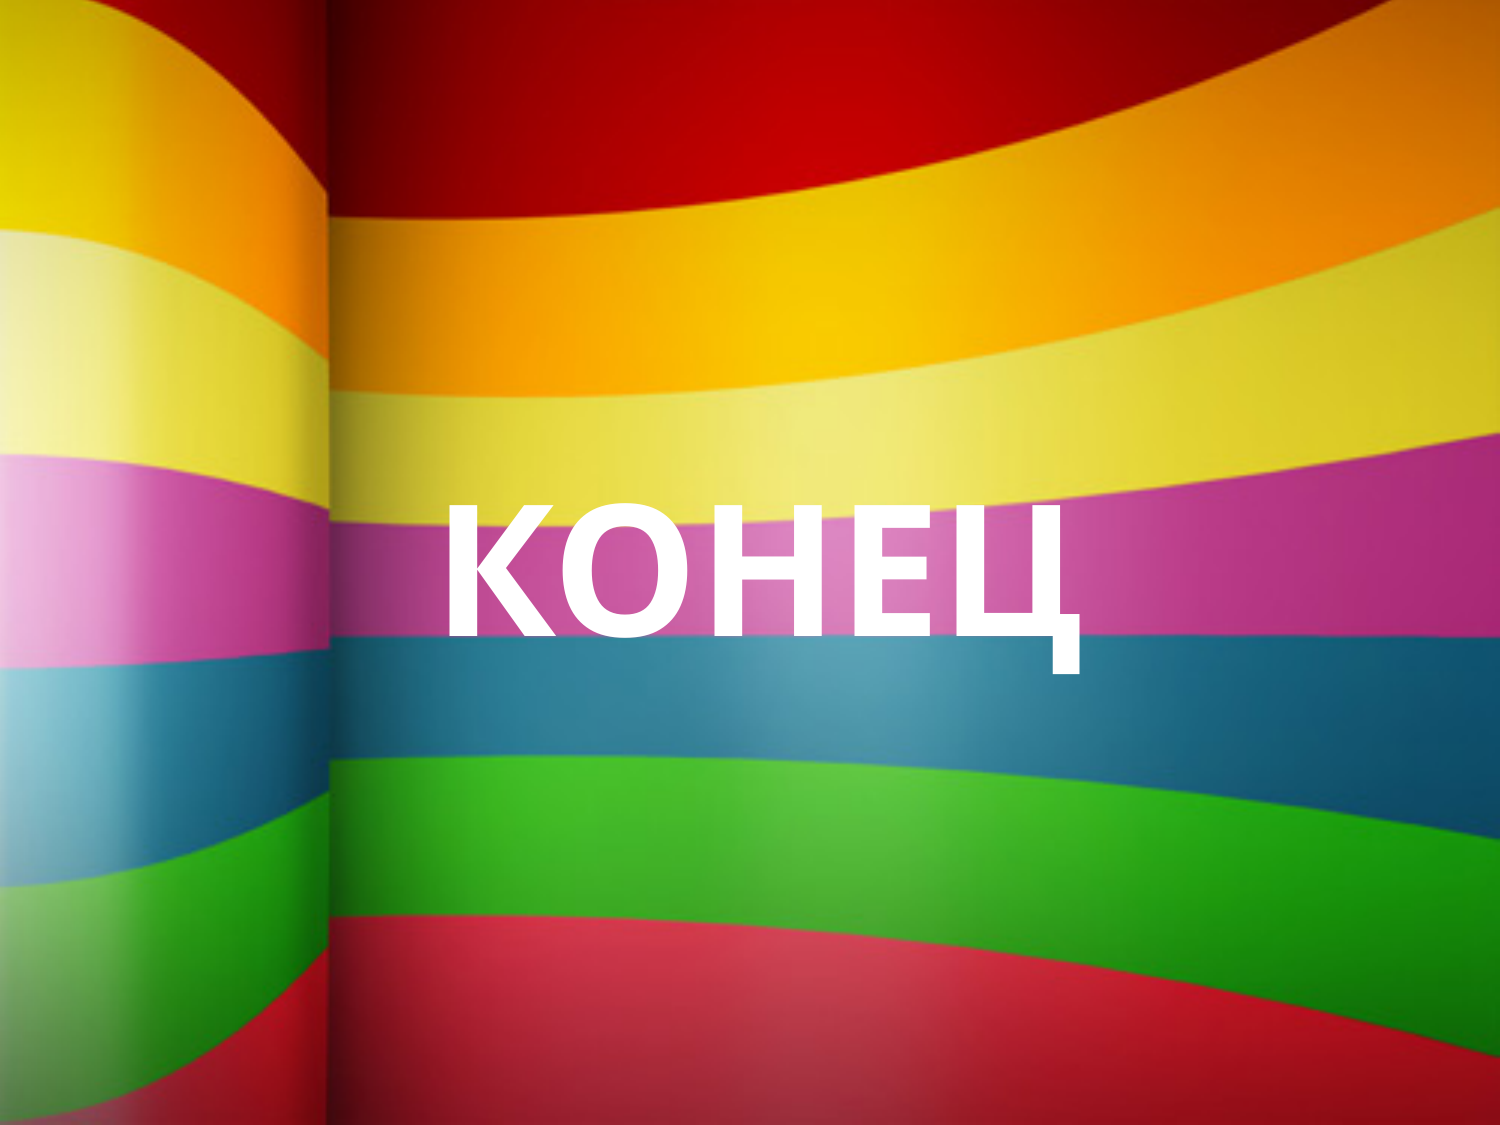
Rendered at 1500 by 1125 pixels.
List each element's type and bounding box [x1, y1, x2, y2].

text_box [0, 0, 1500, 1125]
